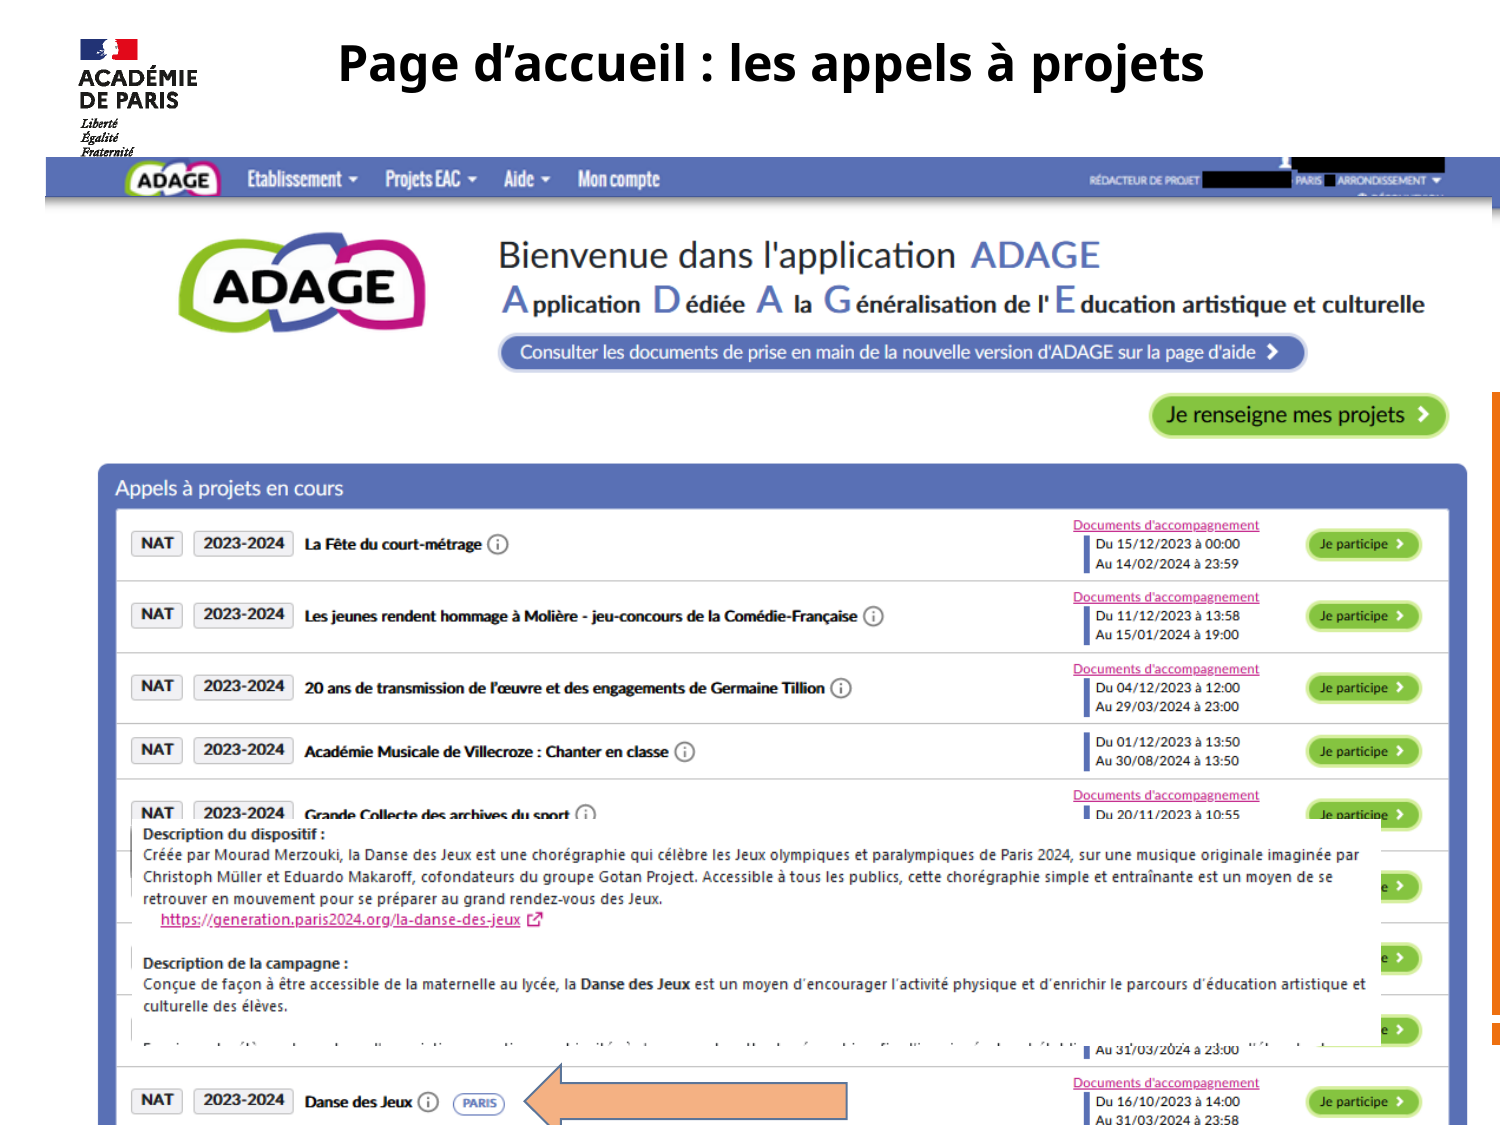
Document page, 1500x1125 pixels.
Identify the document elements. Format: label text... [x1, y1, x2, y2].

picture [0, 0, 1500, 1125]
text_box Page d’accueil : les appels à projets [322, 23, 1221, 99]
